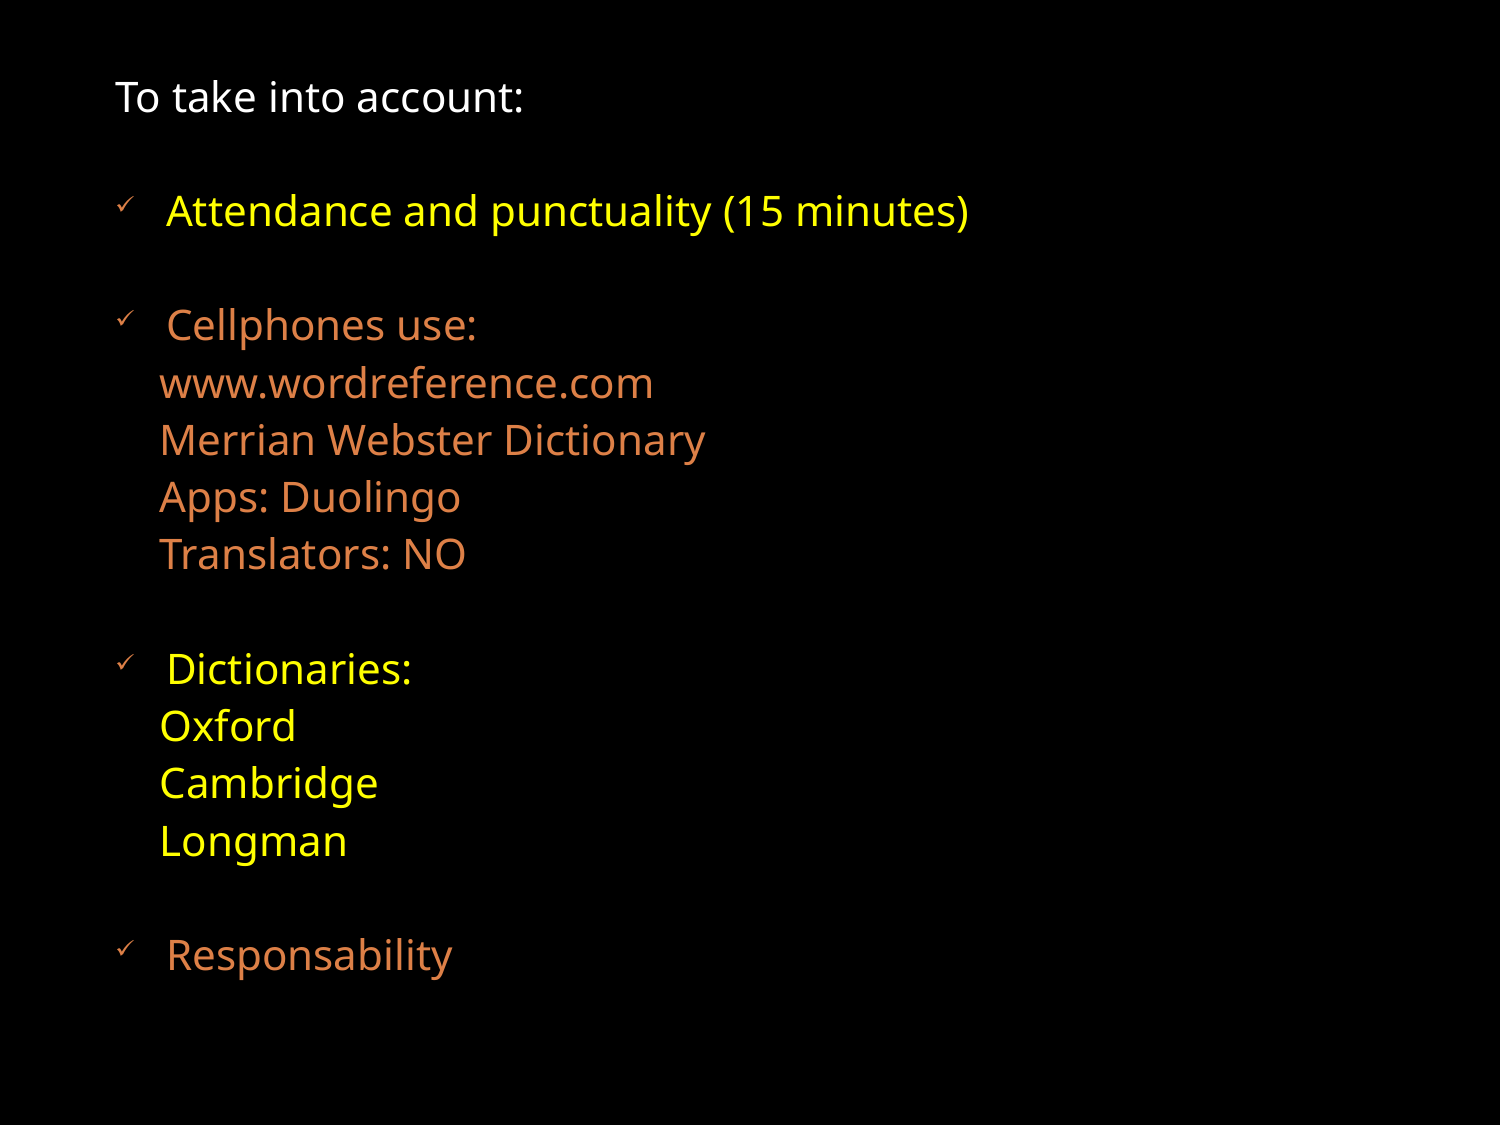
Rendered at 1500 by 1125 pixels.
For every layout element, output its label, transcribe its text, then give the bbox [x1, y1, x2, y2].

list To take into account: Attendance and punctuality (15 minutes) Cellphones use: www.wordreference.com Merrian Webster Dictionary Apps: Duolingo Translators: NO Dictionaries: Oxford Cambridge Longman Responsability [100, 62, 1438, 1000]
